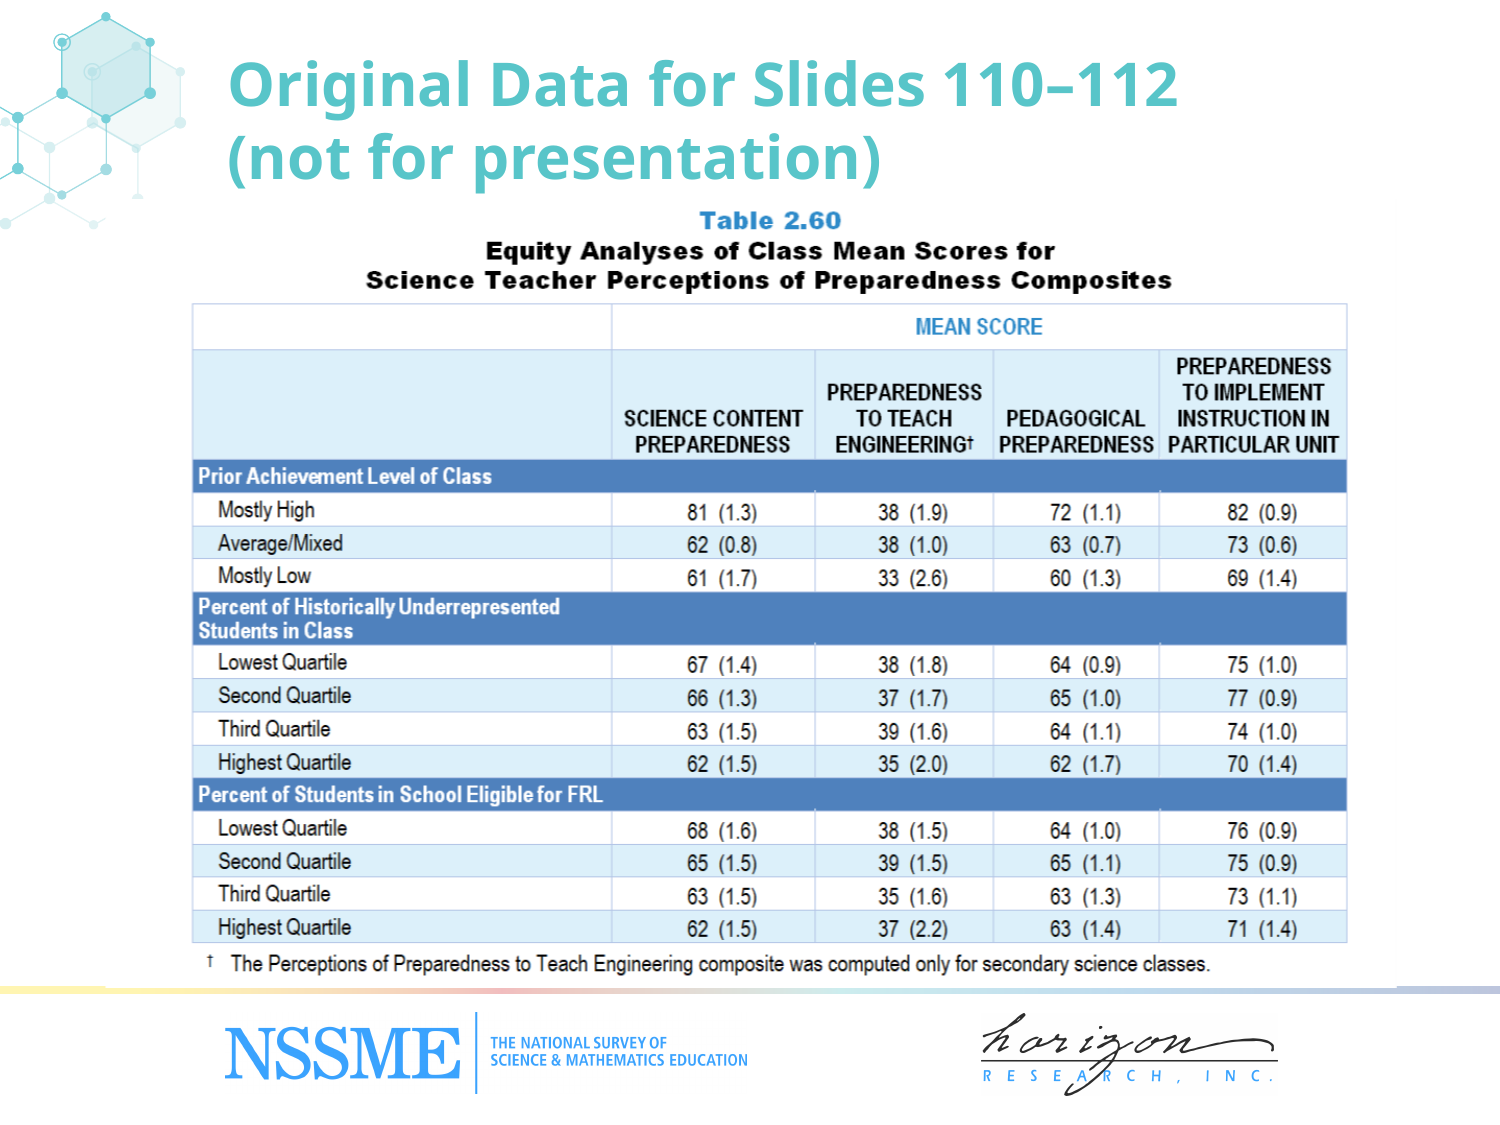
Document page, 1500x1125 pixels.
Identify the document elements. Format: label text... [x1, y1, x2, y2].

picture [0, 0, 1500, 1125]
text_box Original Data for Slides 110–112 (not for presentation) [212, 24, 1425, 213]
